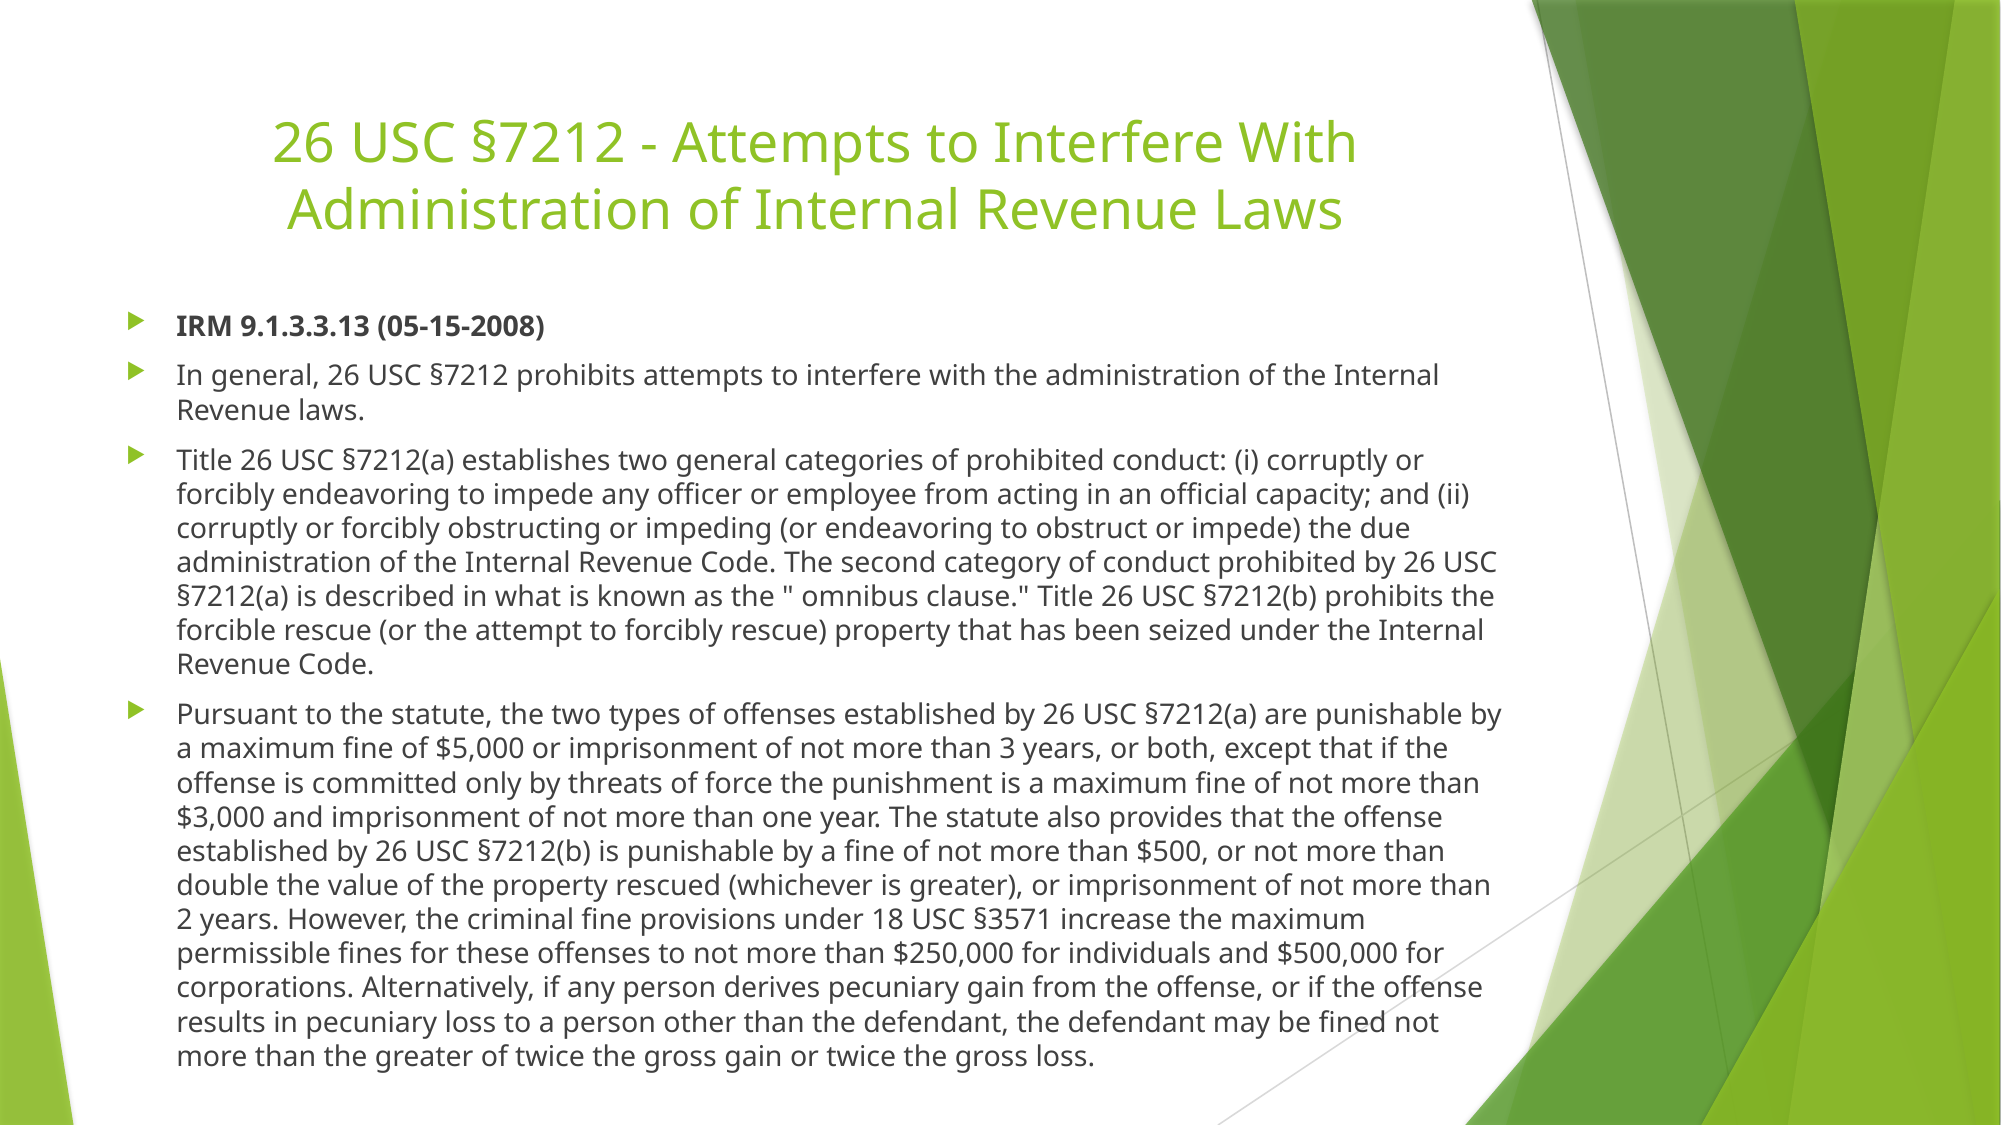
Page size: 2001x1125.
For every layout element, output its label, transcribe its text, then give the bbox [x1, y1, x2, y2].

title 26 USC §7212 - Attempts to Interfere With Administration of Internal Revenue Laws [111, 99, 1522, 299]
list IRM 9.1.3.3.13 (05-15-2008) In general, 26 USC §7212 prohibits attempts to interfere with the administration of the Internal Revenue laws. Title 26 USC §7212(a) establishes two general categories of prohibited conduct: (i) corruptly or forcibly endeavoring to impede any officer or employee from acting in an official capacity; and (ii) corruptly or forcibly obstructing or impeding (or endeavoring to obstruct or impede) the due administration of the Internal Revenue Code. The second category of conduct prohibited by 26 USC §7212(a) is described in what is known as the " omnibus clause." Title 26 USC §7212(b) prohibits the forcible rescue (or the attempt to forcibly rescue) property that has been seized under the Internal Revenue Code. Pursuant to the statute, the two types of offenses established by 26 USC §7212(a) are punishable by a maximum fine of $5,000 or imprisonment of not more than 3 years, or both, except that if the offense is committed only by threats of force the punishment is a maximum fine of not more than $3,000 and imprisonment of not more than one year. The statute also provides that the offense established by 26 USC §7212(b) is punishable by a fine of not more than $500, or not more than double the value of the property rescued (whichever is greater), or imprisonment of not more than 2 years. However, the criminal fine provisions under 18 USC §3571 increase the maximum permissible fines for these offenses to not more than $250,000 for individuals and $500,000 for corporations. Alternatively, if any person derives pecuniary gain from the offense, or if the offense results in pecuniary loss to a person other than the defendant, the defendant may be fined not more than the greater of twice the gross gain or twice the gross loss. [111, 299, 1522, 1088]
